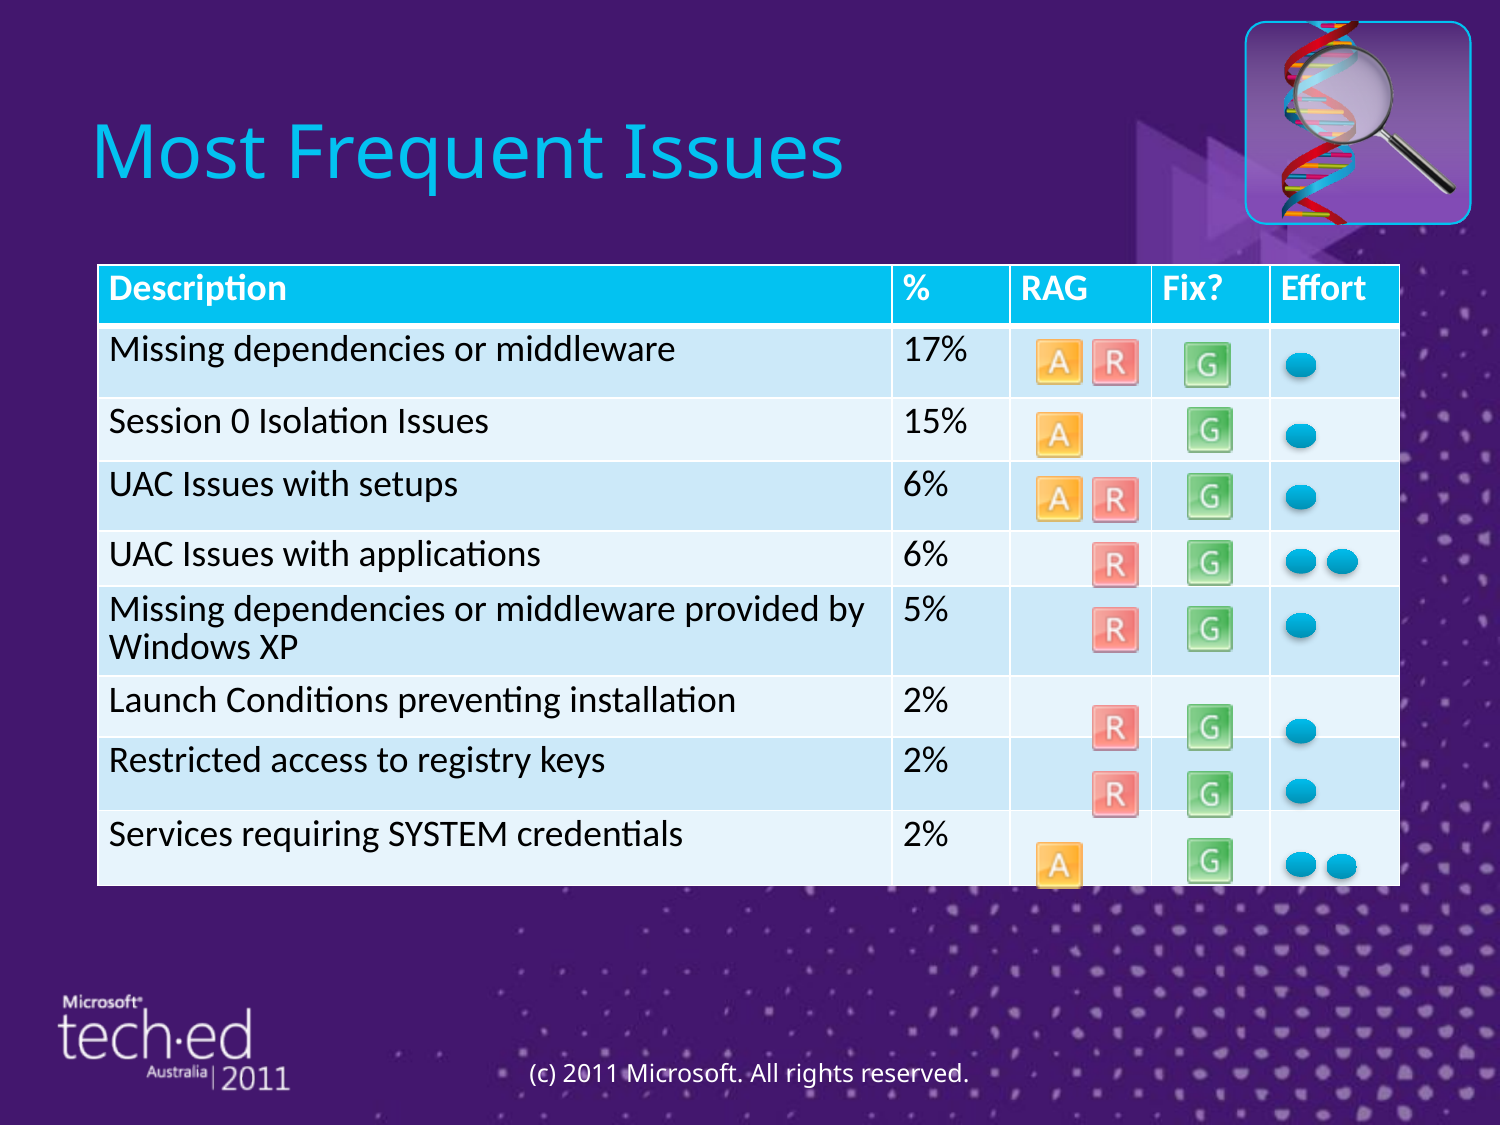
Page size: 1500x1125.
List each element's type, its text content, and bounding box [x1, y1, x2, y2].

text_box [97, 264, 1400, 906]
title Most Frequent Issues [75, 54, 1246, 243]
picture [0, 0, 1500, 1125]
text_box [1245, 21, 1471, 235]
footer (c) 2011 Microsoft. All rights reserved. [512, 1042, 988, 1103]
